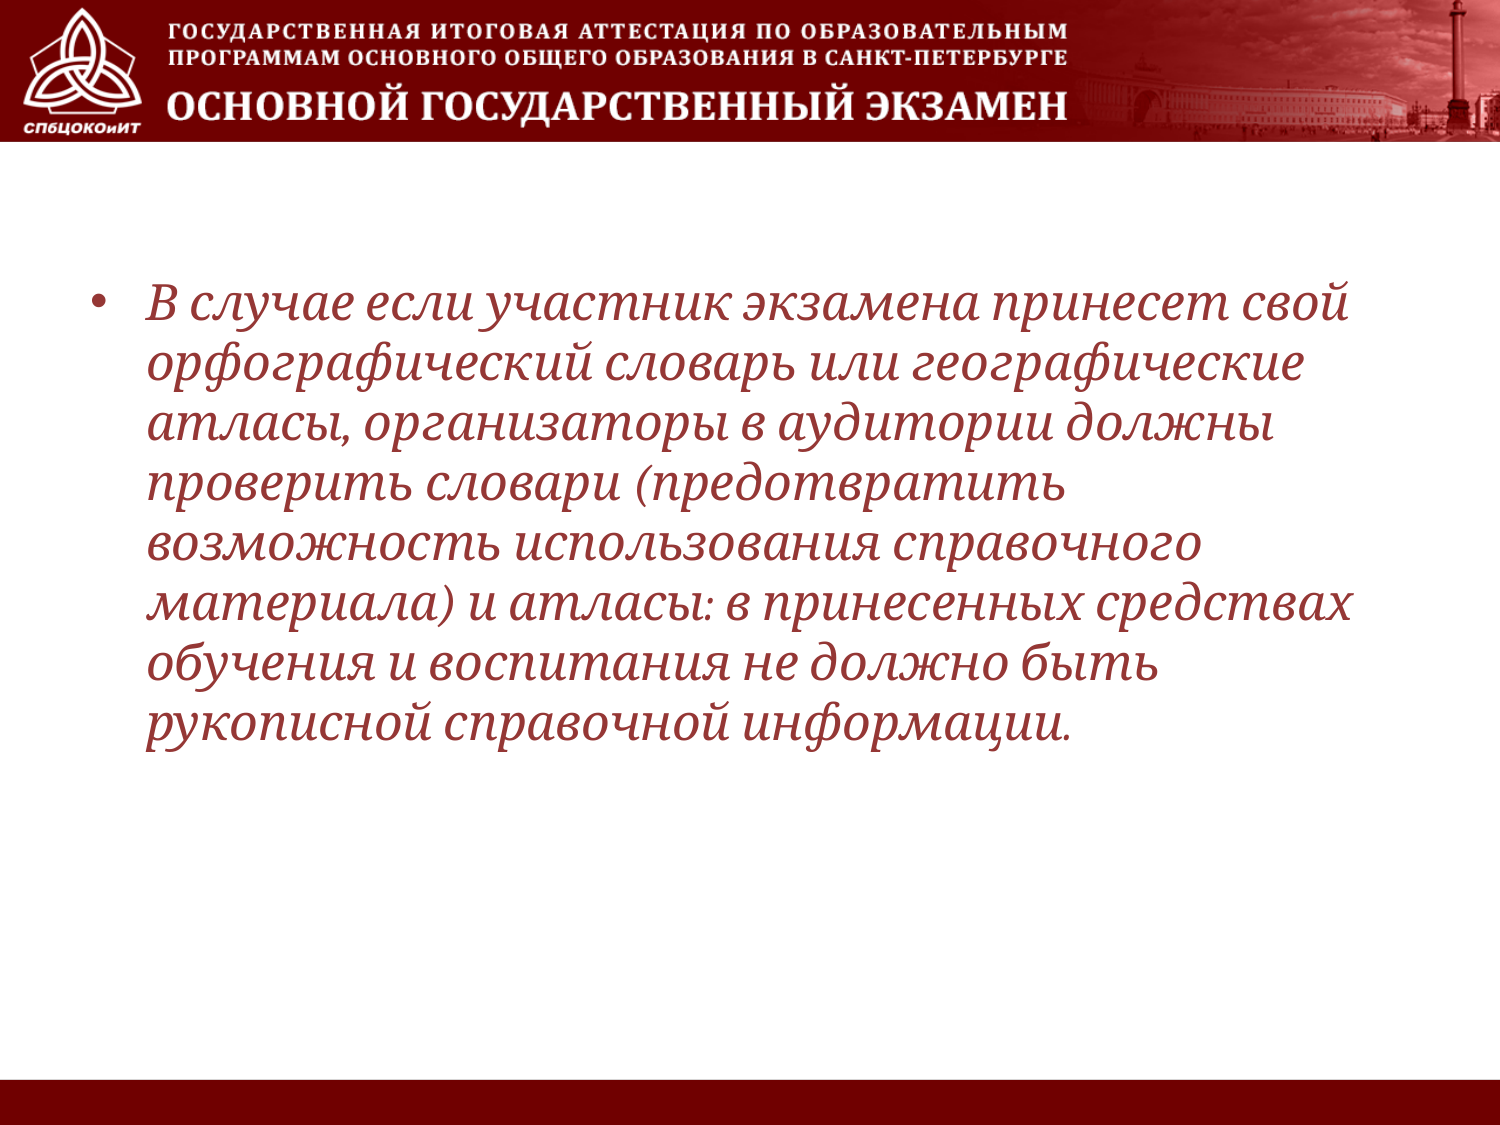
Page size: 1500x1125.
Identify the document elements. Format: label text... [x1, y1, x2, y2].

picture [0, 0, 1500, 1125]
list В случае если участник экзамена принесет свой орфографический словарь или географические атласы, организаторы в аудитории должны проверить словари (предотвратить возможность использования справочного материала) и атласы: в принесенных средствах обучения и воспитания не должно быть рукописной справочной информации. [74, 262, 1426, 1006]
